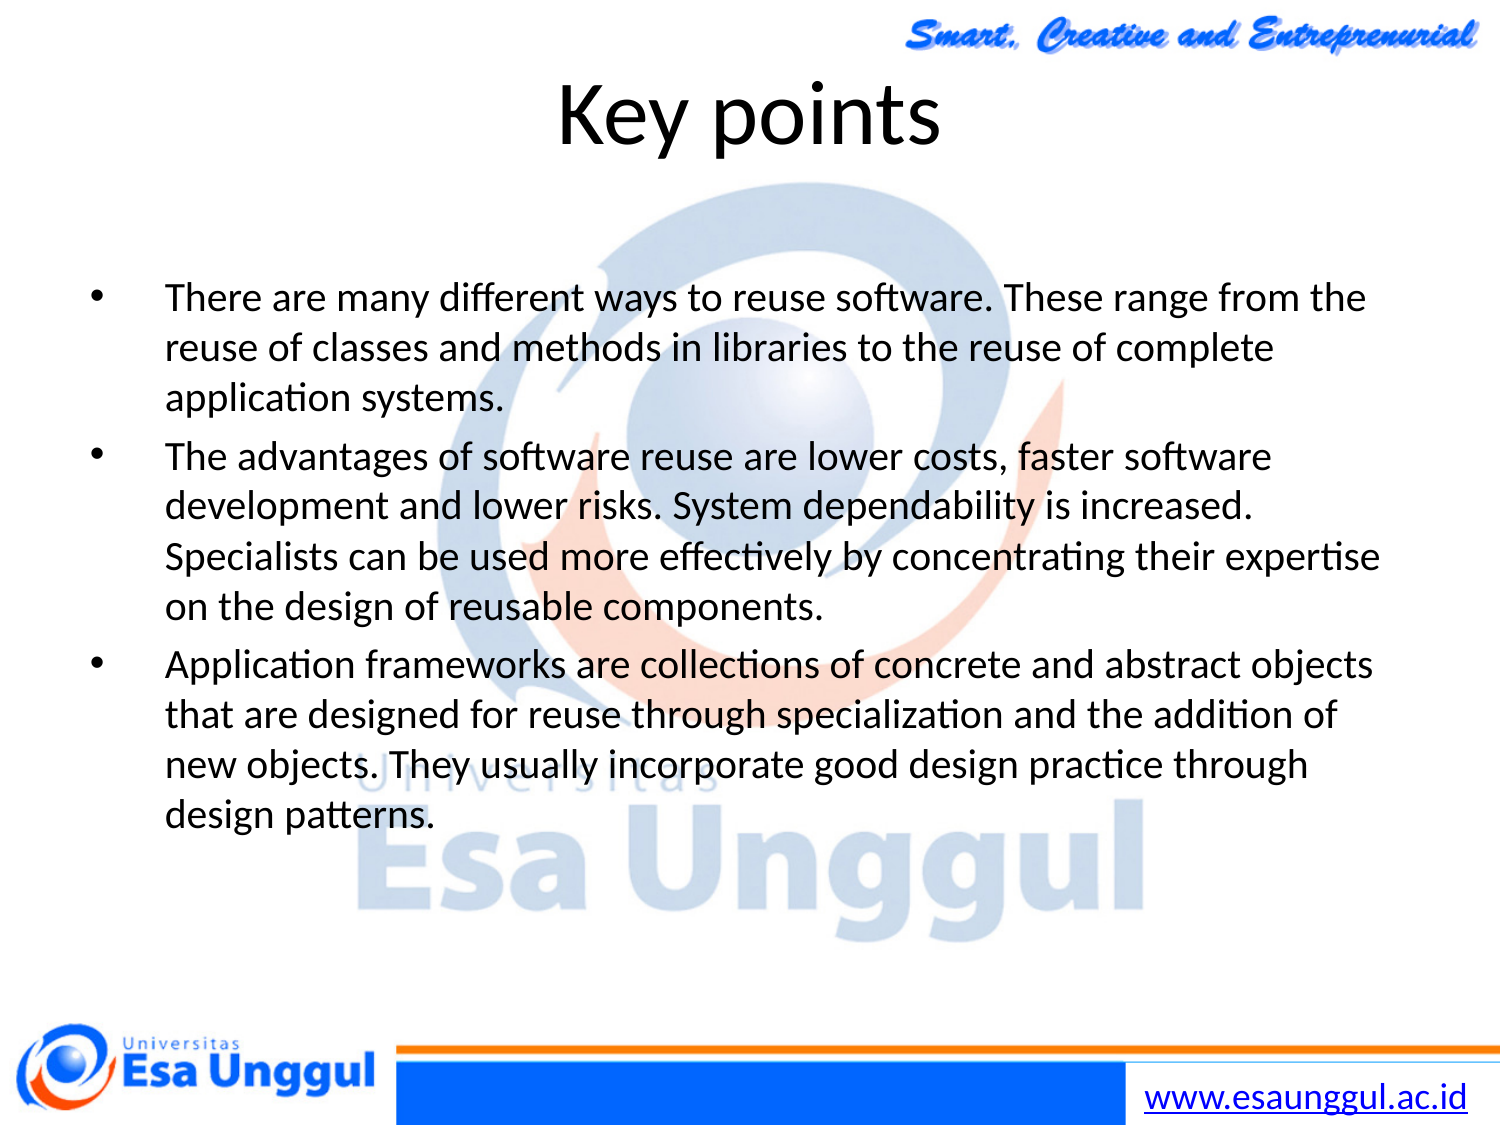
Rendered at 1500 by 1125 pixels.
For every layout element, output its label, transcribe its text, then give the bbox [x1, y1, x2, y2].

title Key points [75, 45, 1425, 233]
list There are many different ways to reuse software. These range from the reuse of classes and methods in libraries to the reuse of complete application systems. The advantages of software reuse are lower costs, faster software development and lower risks. System dependability is increased. Specialists can be used more effectively by concentrating their expertise on the design of reusable components. Application frameworks are collections of concrete and abstract objects that are designed for reuse through specialization and the addition of new objects. They usually incorporate good design practice through design patterns. [75, 262, 1425, 1005]
picture [0, 0, 1500, 1125]
